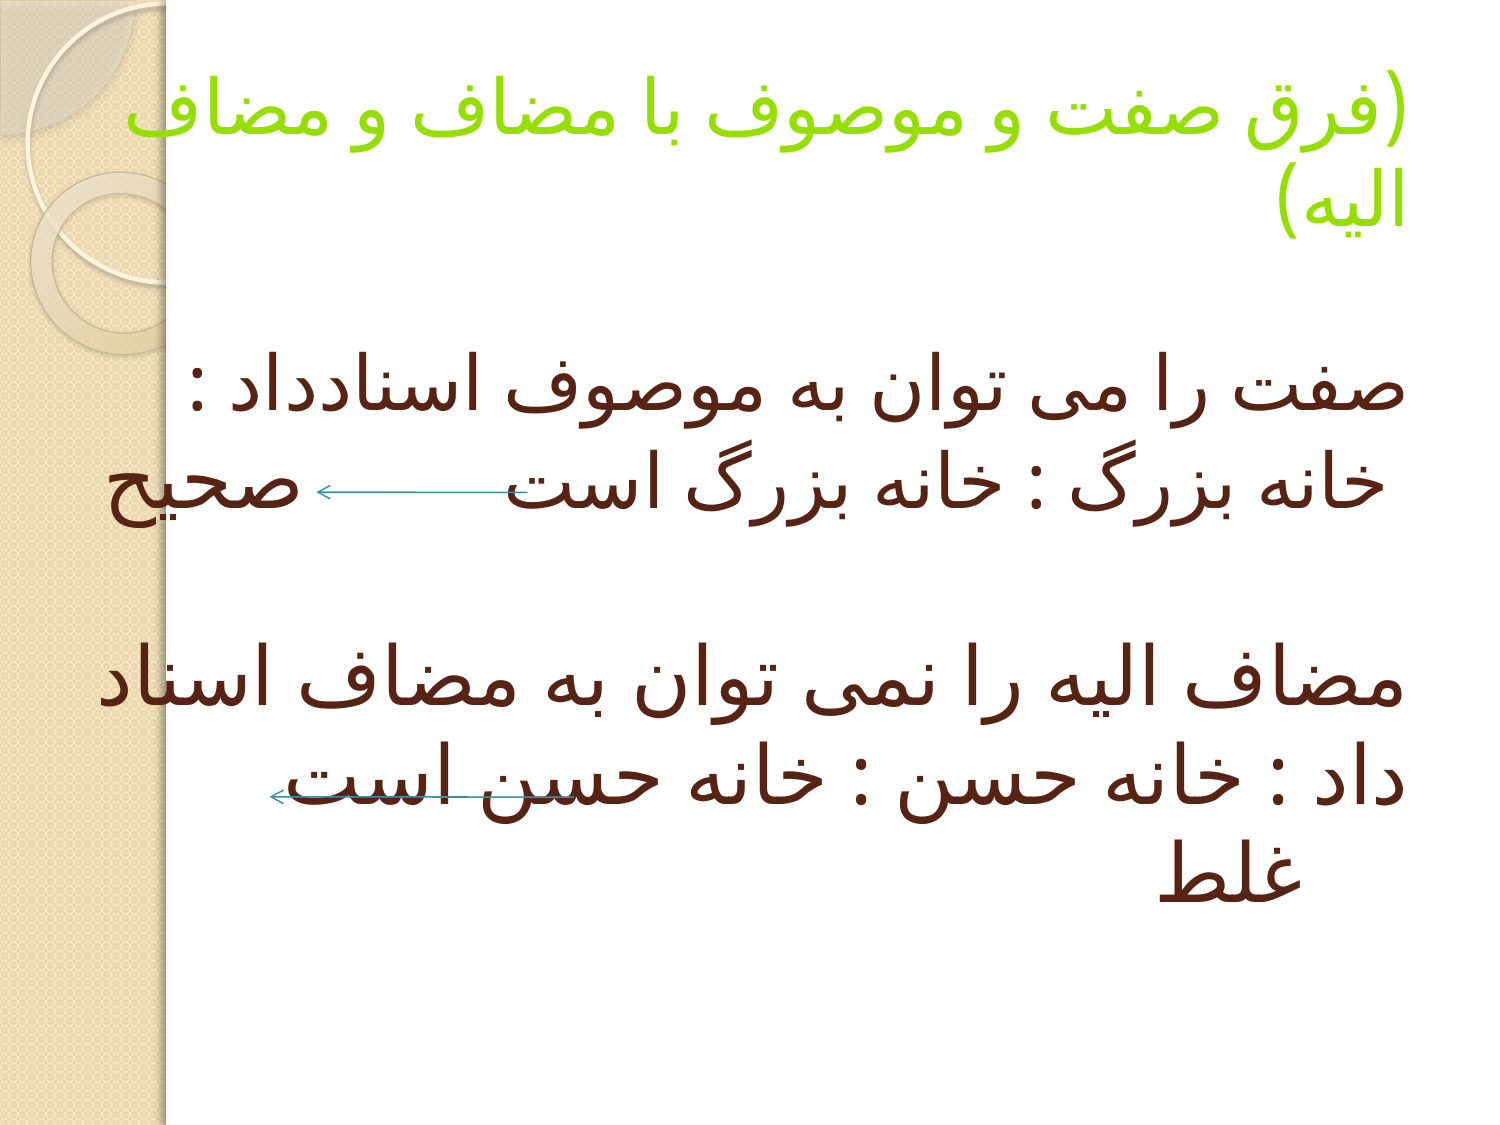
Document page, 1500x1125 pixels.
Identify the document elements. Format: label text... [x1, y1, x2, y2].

title (فرق صفت و موصوف با مضاف و مضاف الیه) صفت را می توان به موصوف اسنادداد : خانه بزرگ : خانه بزرگ است صحیح مضاف الیه را نمی توان به مضاف اسناد داد : خانه حسن : خانه حسن است غلط [75, 45, 1425, 1032]
